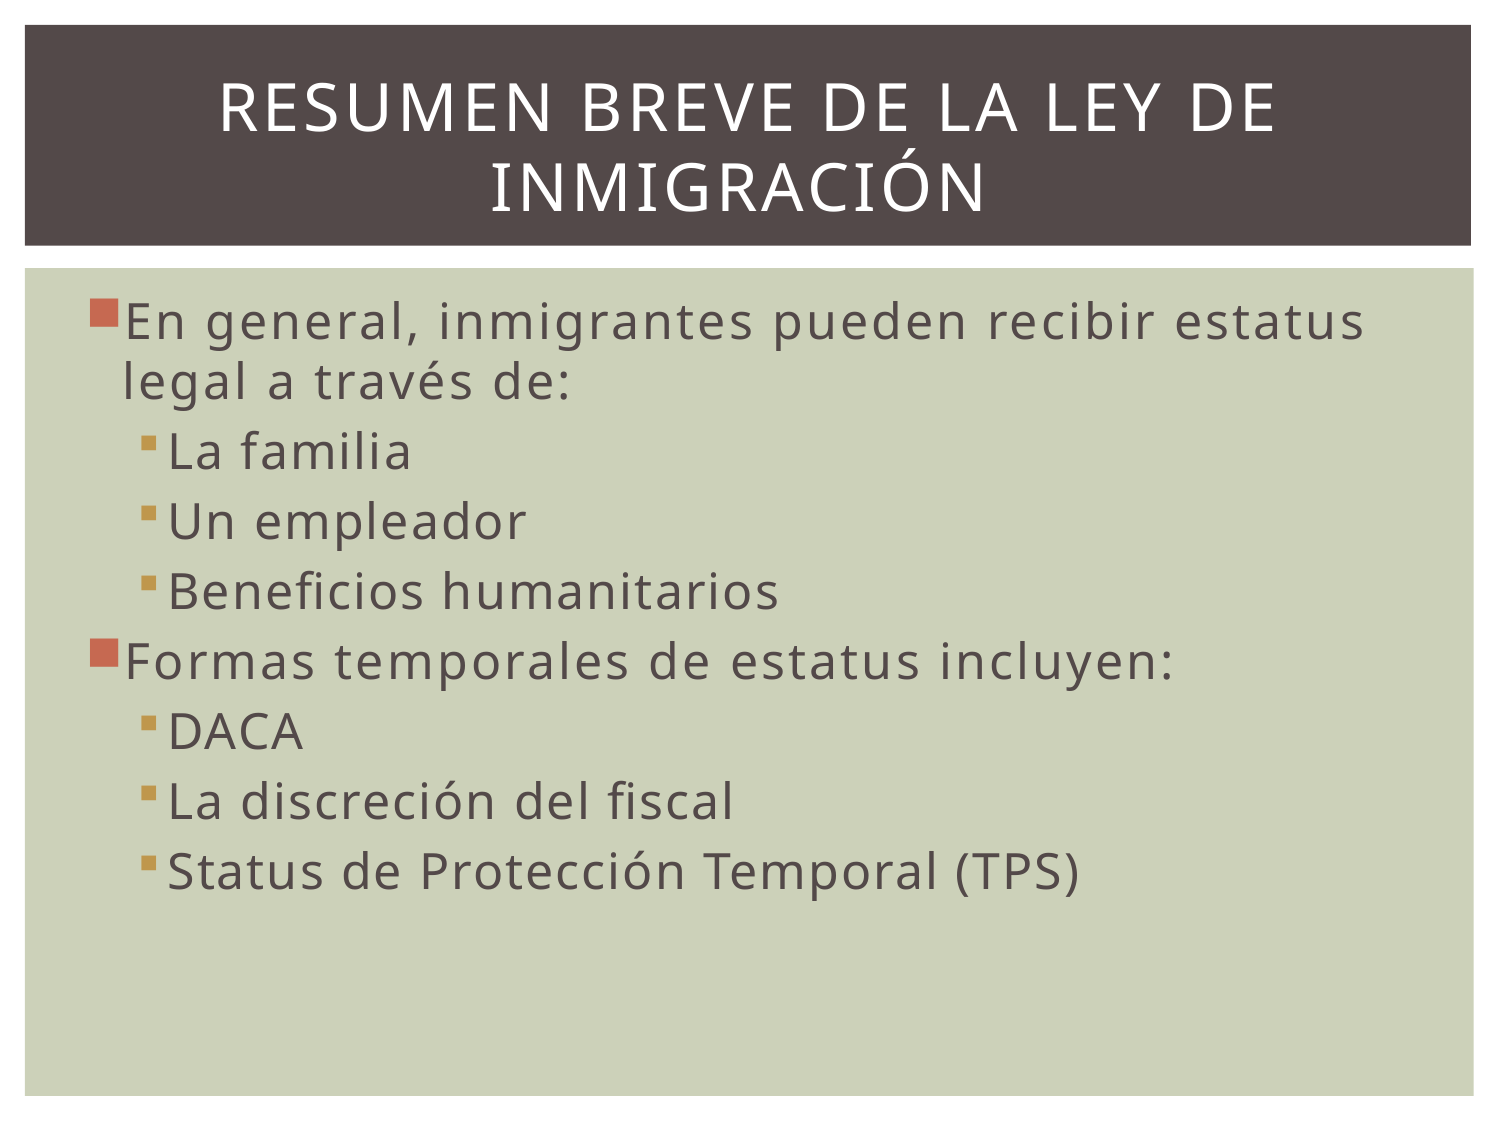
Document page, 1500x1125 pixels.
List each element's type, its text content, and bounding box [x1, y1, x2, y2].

list En general, inmigrantes pueden recibir estatus legal a través de: La familia Un empleador Beneficios humanitarios Formas temporales de estatus incluyen: DACA La discreción del fiscal Status de Protección Temporal (TPS) [62, 281, 1442, 1005]
title RESUMEN BREVE DE LA LEY DE Inmigración [62, 58, 1438, 232]
